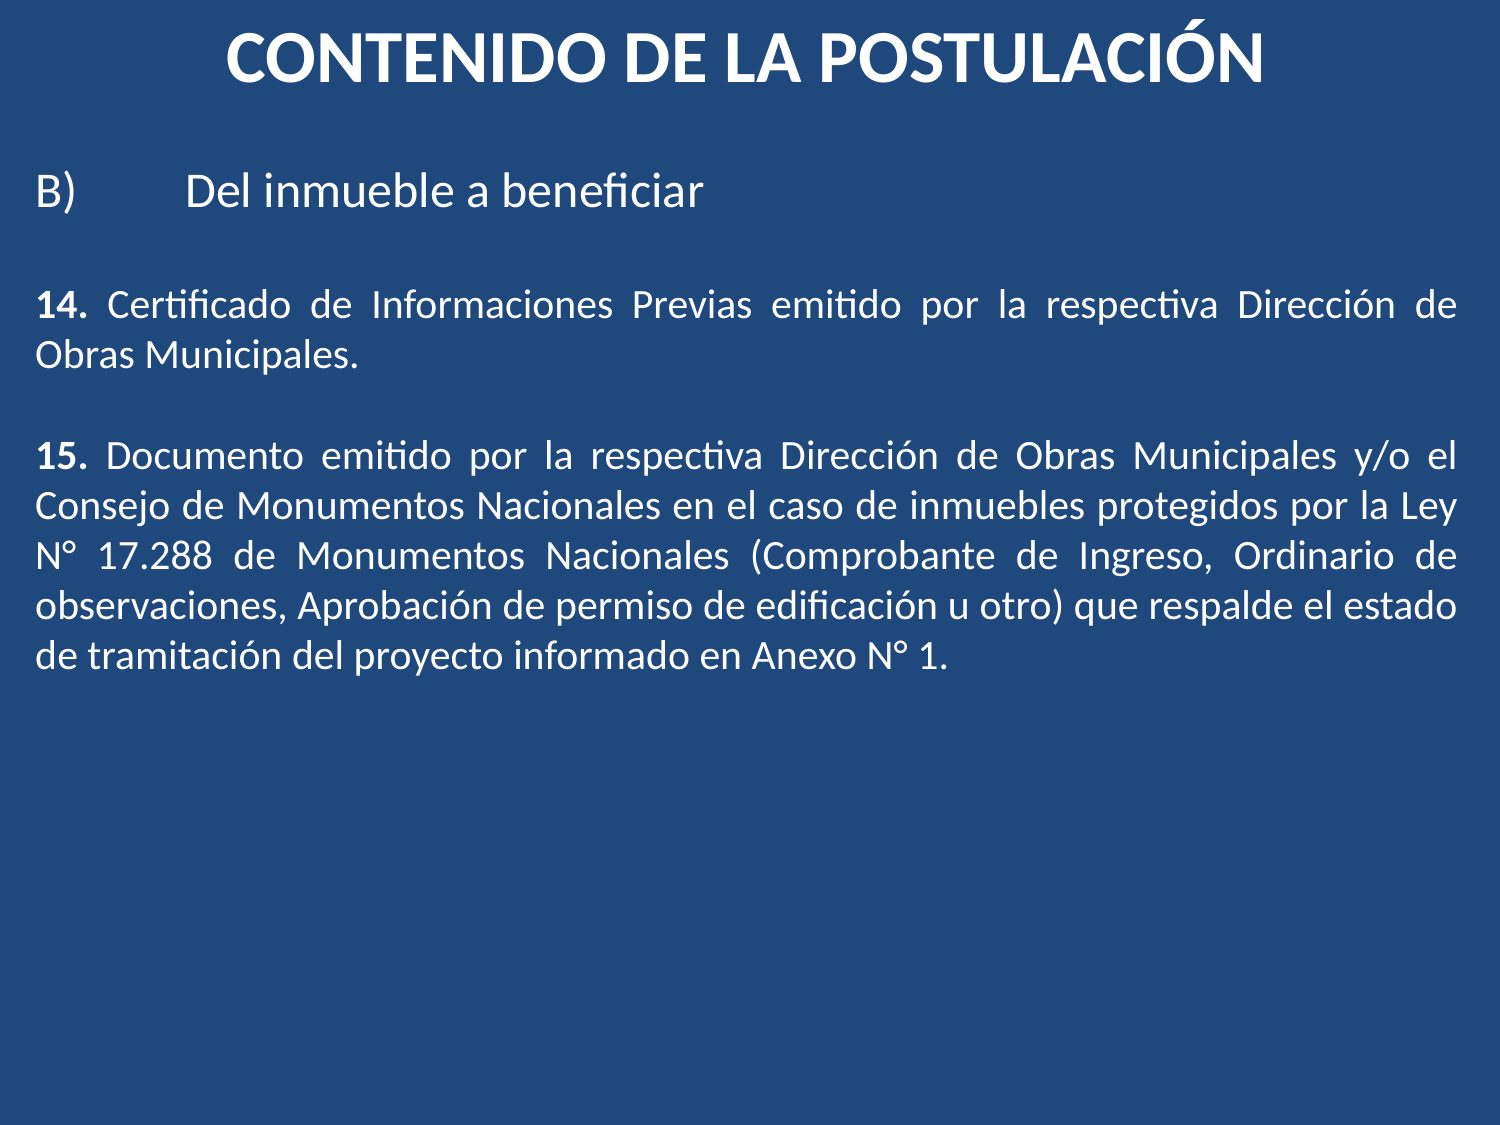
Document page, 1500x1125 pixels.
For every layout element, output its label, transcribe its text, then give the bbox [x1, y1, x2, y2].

text_box CONTENIDO DE LA POSTULACIÓN B) Del inmueble a beneficiar 14. Certificado de Informaciones Previas emitido por la respectiva Dirección de Obras Municipales. 15. Documento emitido por la respectiva Dirección de Obras Municipales y/o el Consejo de Monumentos Nacionales en el caso de inmuebles protegidos por la Ley N° 17.288 de Monumentos Nacionales (Comprobante de Ingreso, Ordinario de observaciones, Aprobación de permiso de edificación u otro) que respalde el estado de tramitación del proyecto informado en Anexo N° 1. [20, 0, 1474, 1125]
